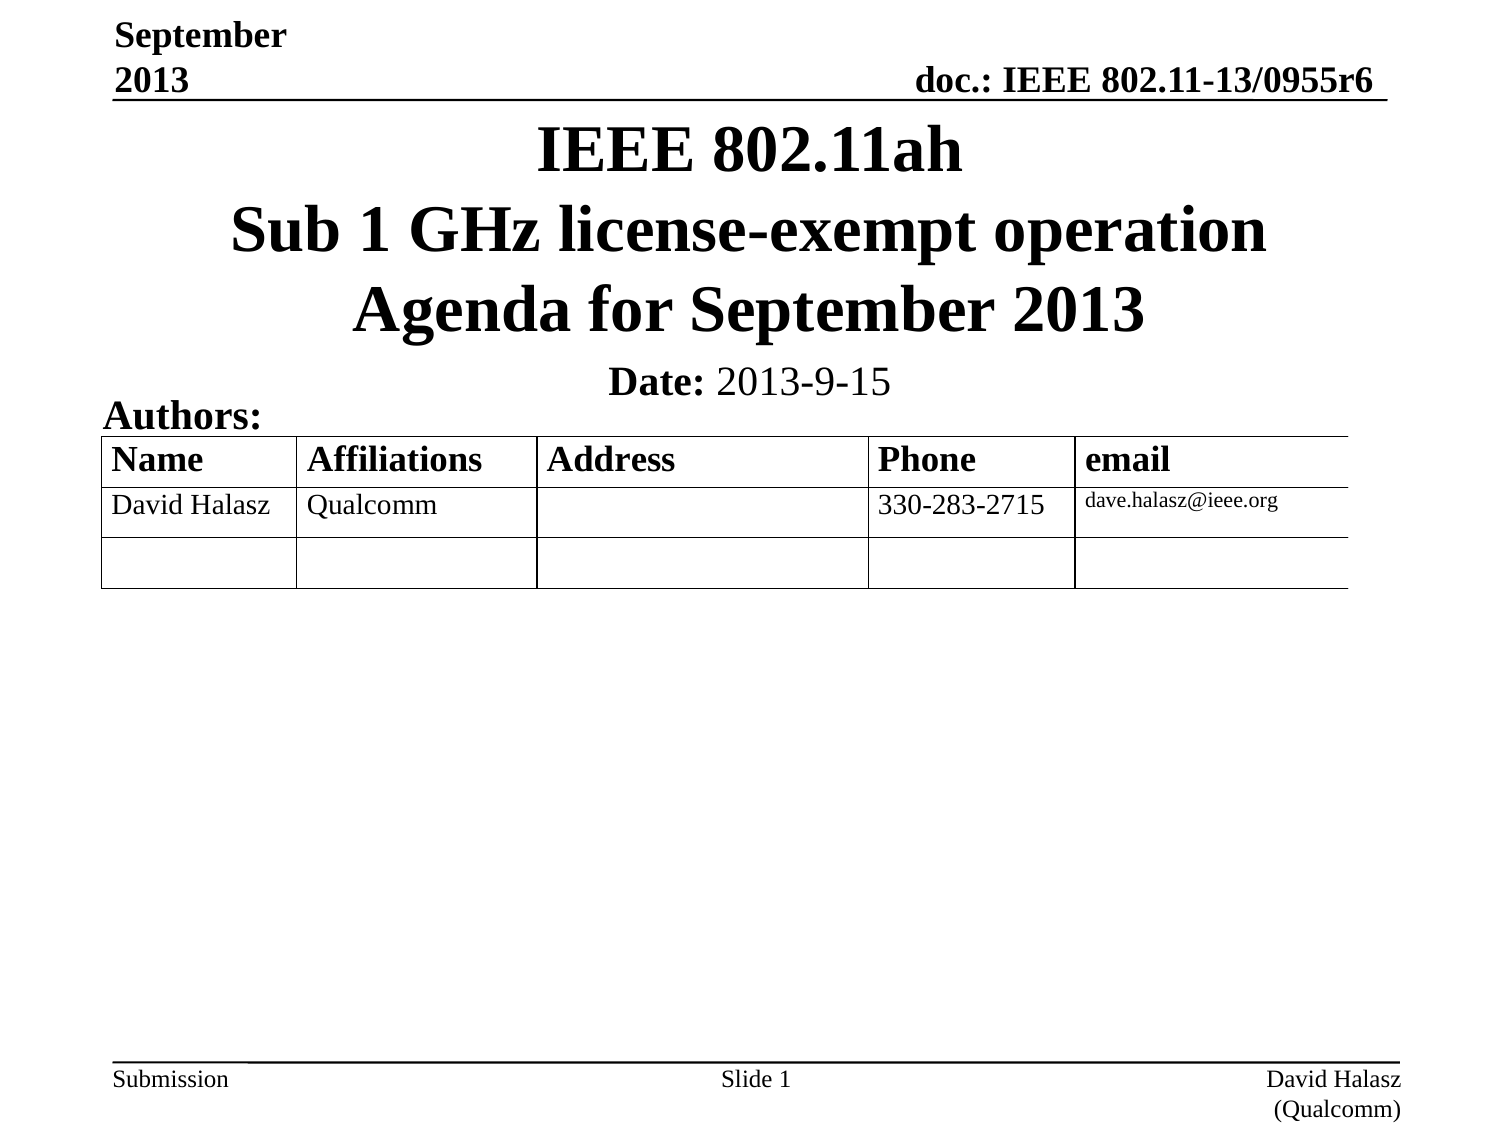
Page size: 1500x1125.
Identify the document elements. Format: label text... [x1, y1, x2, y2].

footer David Halasz (Qualcomm) [1264, 1061, 1402, 1093]
text_box Authors: [87, 380, 325, 435]
list Date: 2013-9-15 [112, 346, 1388, 410]
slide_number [114, 54, 333, 101]
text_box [87, 436, 1349, 1035]
title IEEE 802.11ah Sub 1 GHz license-exempt operation Agenda for September 2013 [112, 137, 1388, 313]
slide_number Slide 1 [712, 1061, 800, 1093]
